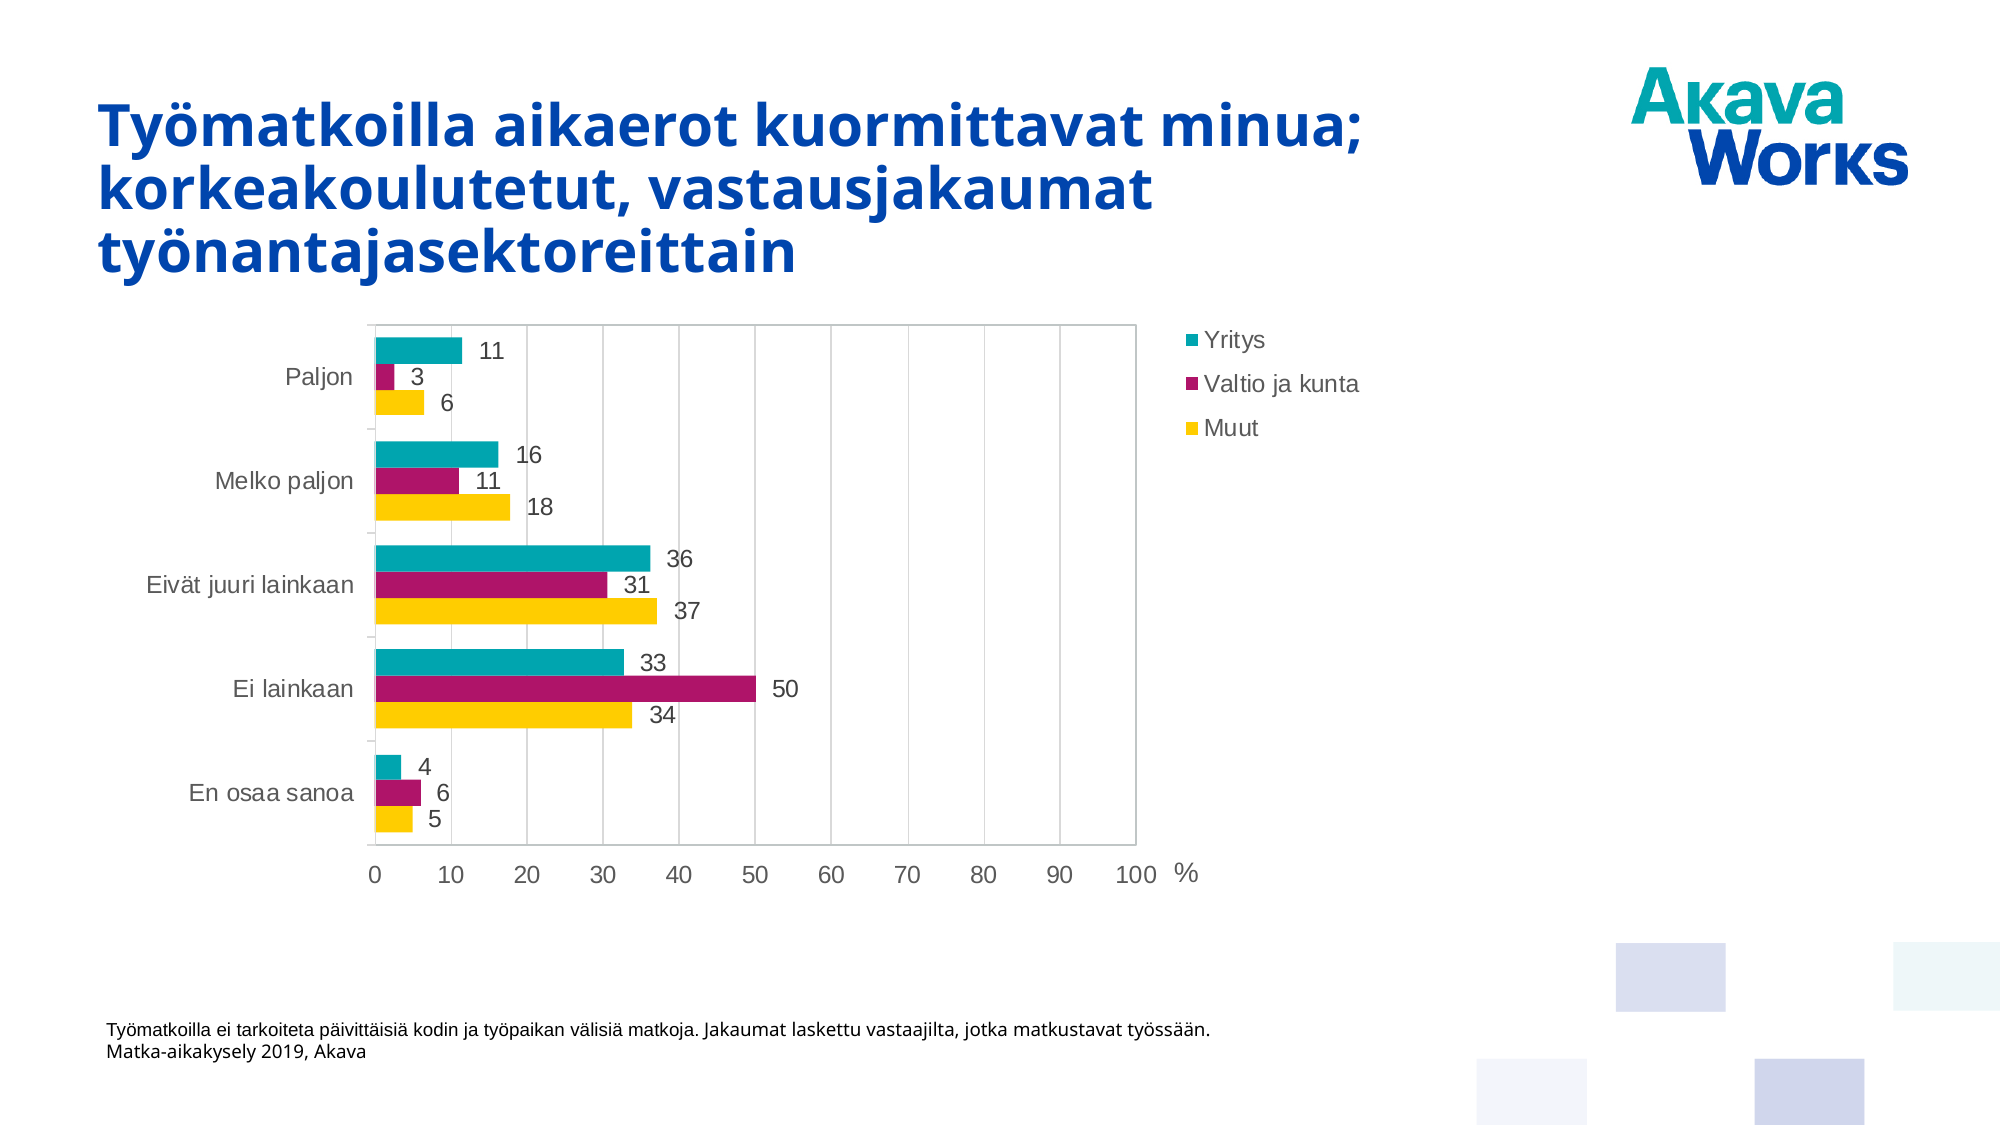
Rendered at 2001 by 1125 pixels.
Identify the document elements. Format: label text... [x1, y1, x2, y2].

title Työmatkoilla aikaerot kuormittavat minua; korkeakoulutetut, vastausjakaumat työnantajasektoreittain [82, 89, 1613, 218]
list Työmatkoilla ei tarkoiteta päivittäisiä kodin ja työpaikan välisiä matkoja. Jakaumat laskettu vastaajilta, jotka matkustavat työssään. Matka-aikakysely 2019, Akava [91, 975, 1237, 1071]
picture [82, 55, 2000, 1125]
